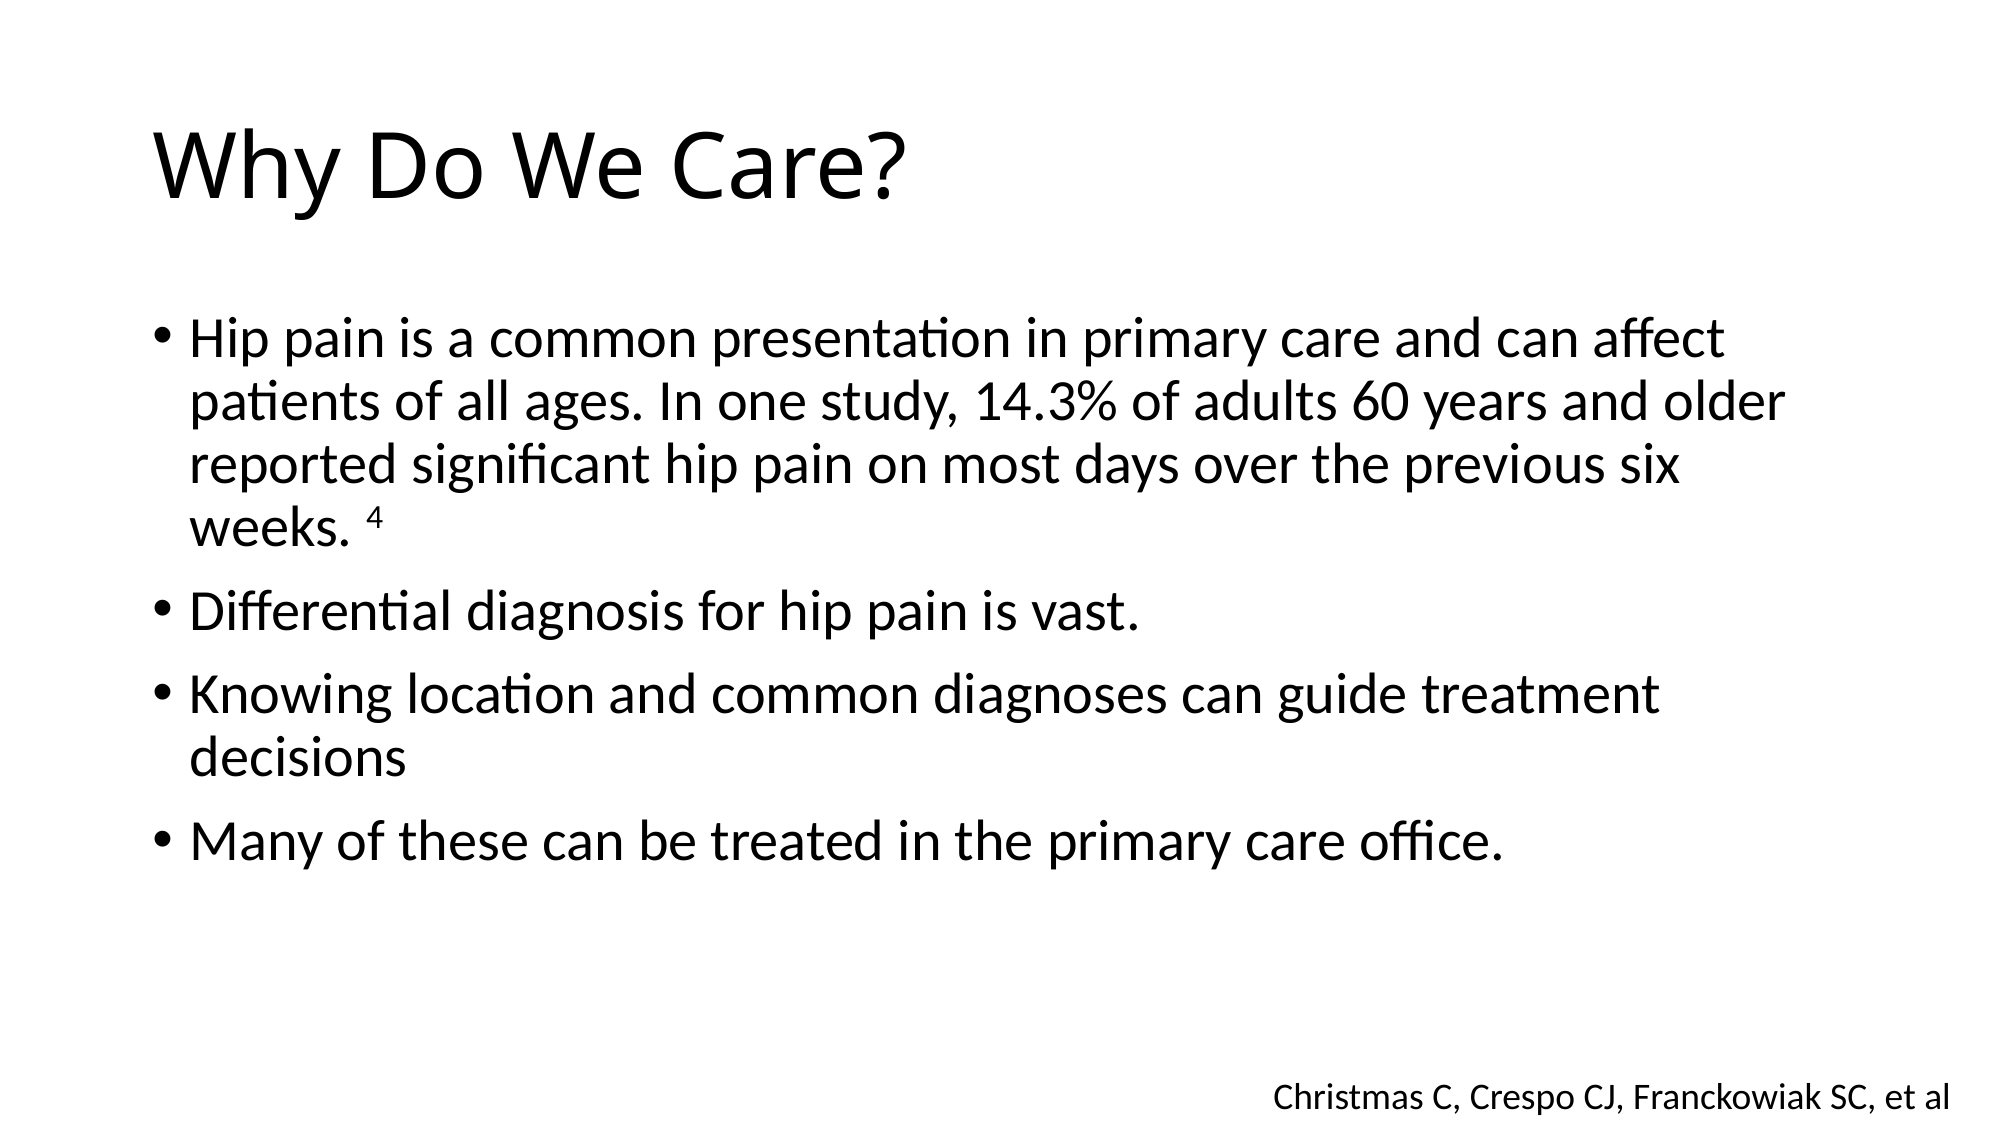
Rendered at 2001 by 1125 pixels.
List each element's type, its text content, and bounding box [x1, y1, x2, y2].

text_box Christmas C, Crespo CJ, Franckowiak SC, et al [1258, 1064, 2000, 1125]
title Why Do We Care? [137, 59, 1863, 278]
list Hip pain is a common presentation in primary care and can affect patients of all ages. In one study, 14.3% of adults 60 years and older reported significant hip pain on most days over the previous six weeks. 4 Differential diagnosis for hip pain is vast. Knowing location and common diagnoses can guide treatment decisions Many of these can be treated in the primary care office. [137, 299, 1863, 1014]
